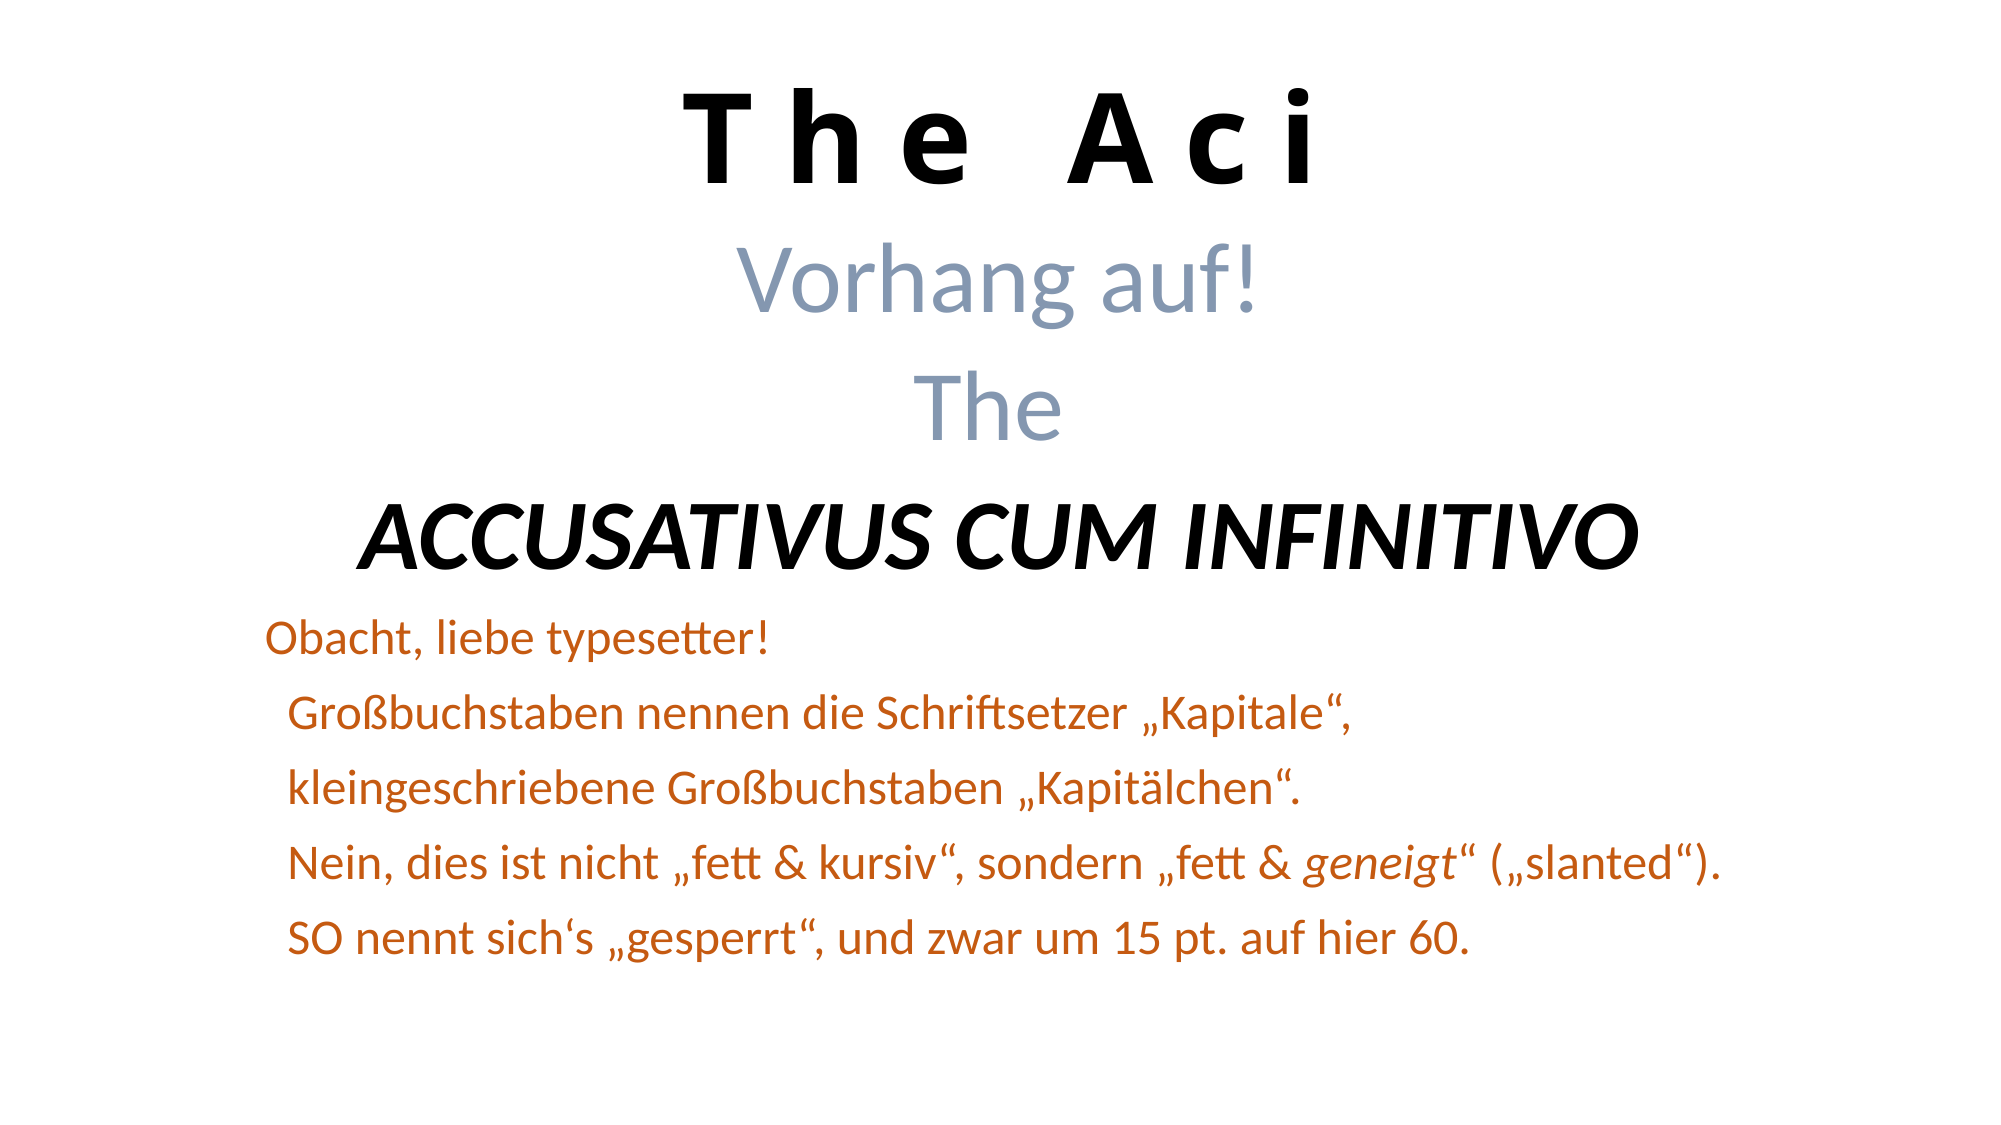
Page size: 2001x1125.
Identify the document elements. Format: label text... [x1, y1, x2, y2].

subtitle Vorhang auf! The Accusativus Cum Infinitivo Obacht, liebe typesetter! Großbuchstaben nennen die Schriftsetzer „Kapitale“, kleingeschriebene Großbuchstaben „Kapitälchen“. Nein, dies ist nicht „fett & kursiv“, sondern „fett & geneigt“ („slanted“). So nennt sich‘s „gesperrt“, und zwar um 15 pt. auf hier 60. [249, 218, 1750, 1016]
title The Aci [249, 65, 1750, 218]
